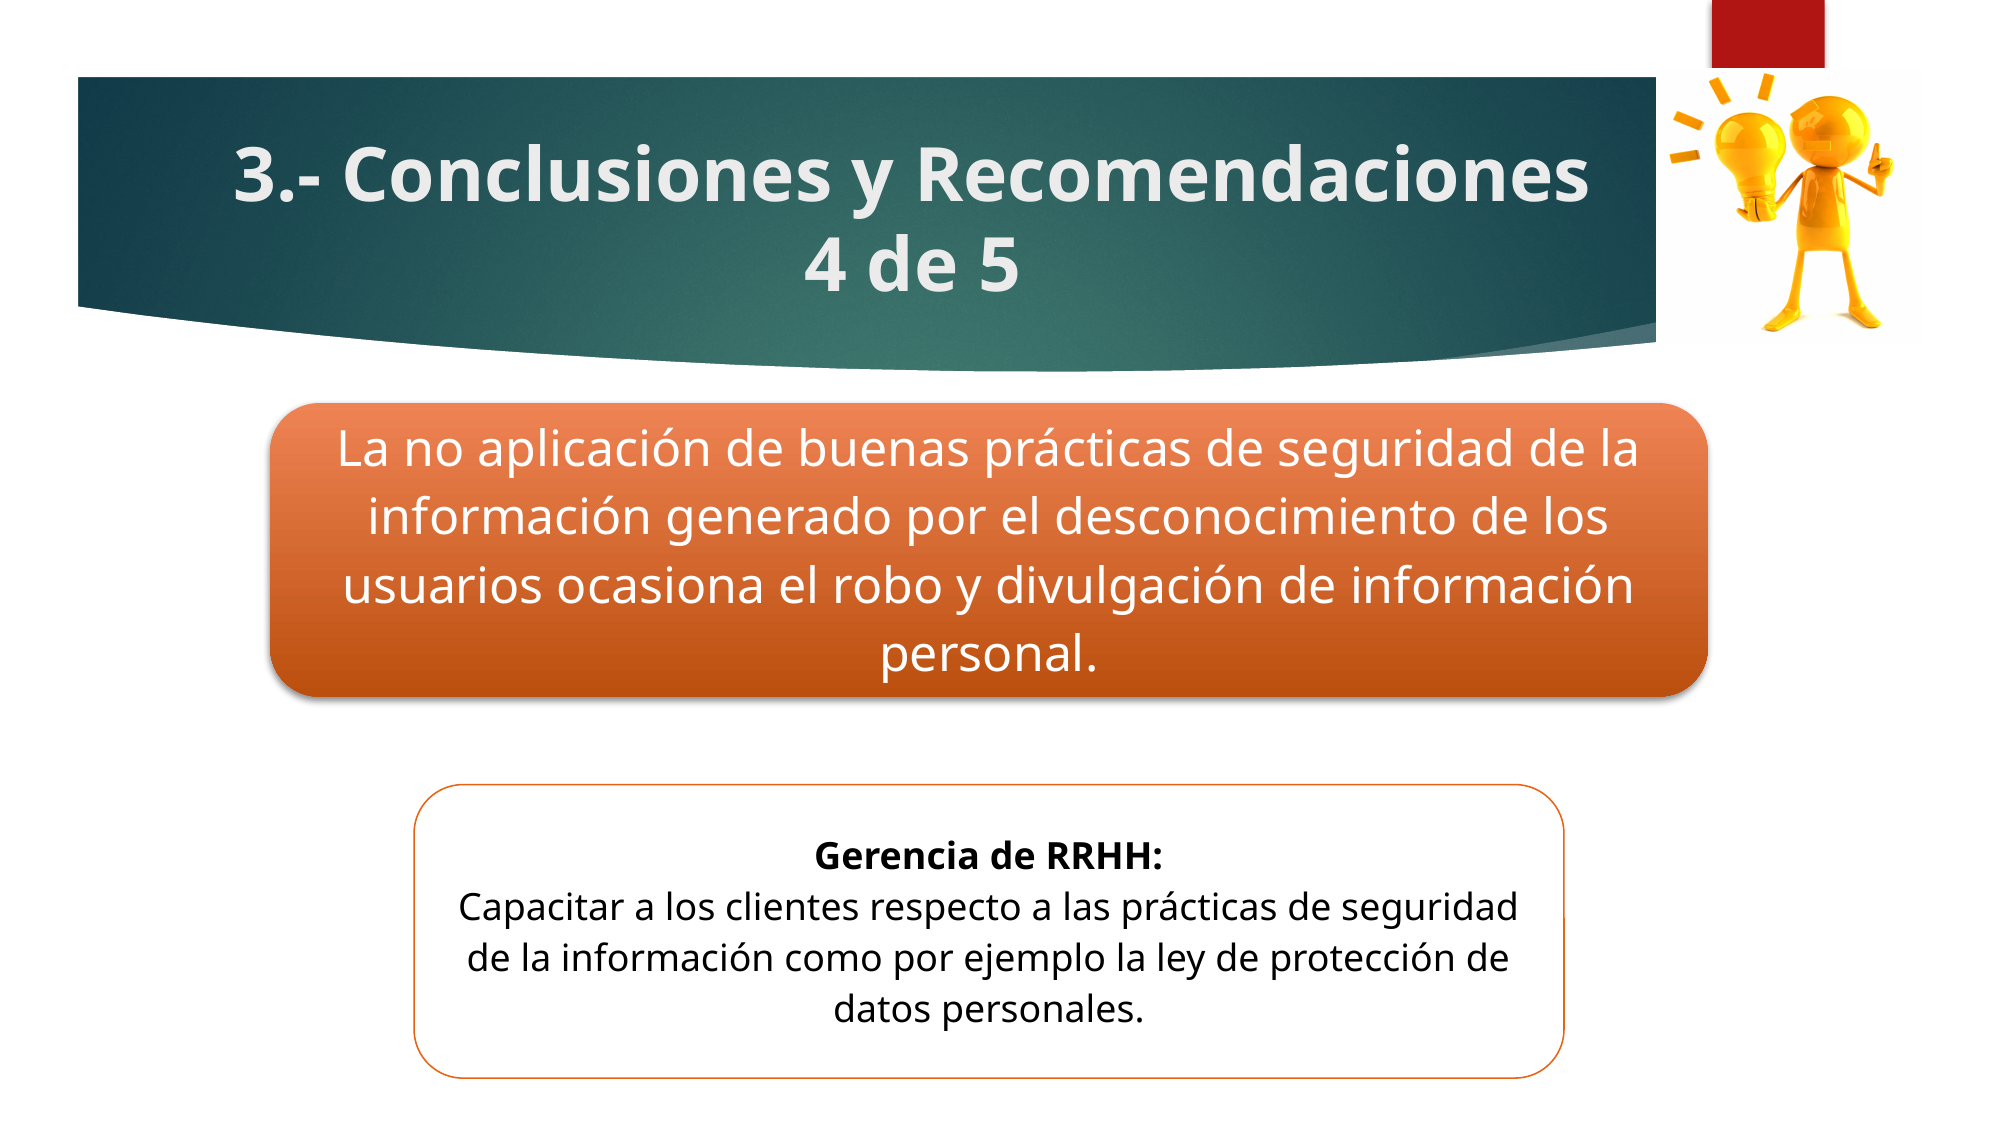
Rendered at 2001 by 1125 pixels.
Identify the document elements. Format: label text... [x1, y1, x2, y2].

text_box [90, 402, 1888, 1079]
title 3.- Conclusiones y Recomendaciones 4 de 5 [188, 158, 1637, 275]
picture [1655, 67, 1923, 344]
